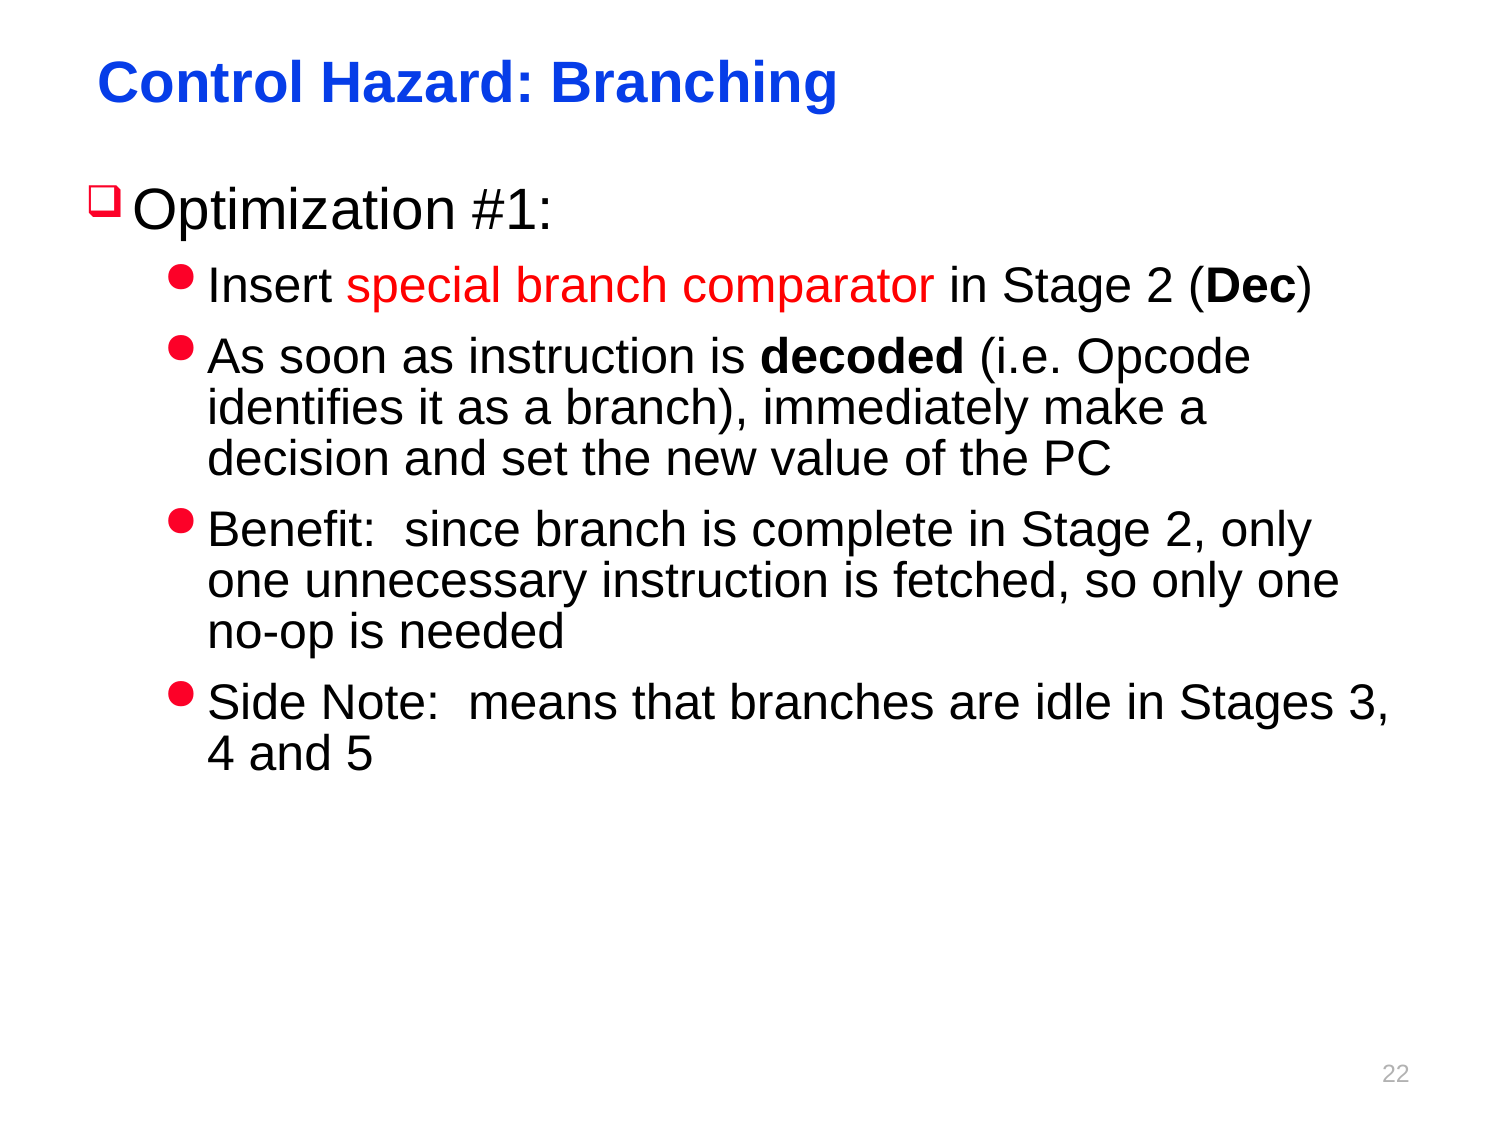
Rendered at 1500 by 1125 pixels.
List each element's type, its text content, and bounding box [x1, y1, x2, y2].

slide_number 21 [1074, 1042, 1425, 1103]
list Optimization #1: Insert special branch comparator in Stage 2 (Dec) As soon as instruction is decoded (i.e. Opcode identifies it as a branch), immediately make a decision and set the new value of the PC Benefit: since branch is complete in Stage 2, only one unnecessary instruction is fetched, so only one no-op is needed Side Note: means that branches are idle in Stages 3, 4 and 5 [74, 174, 1413, 851]
title Control Hazard: Branching [86, 49, 1426, 120]
